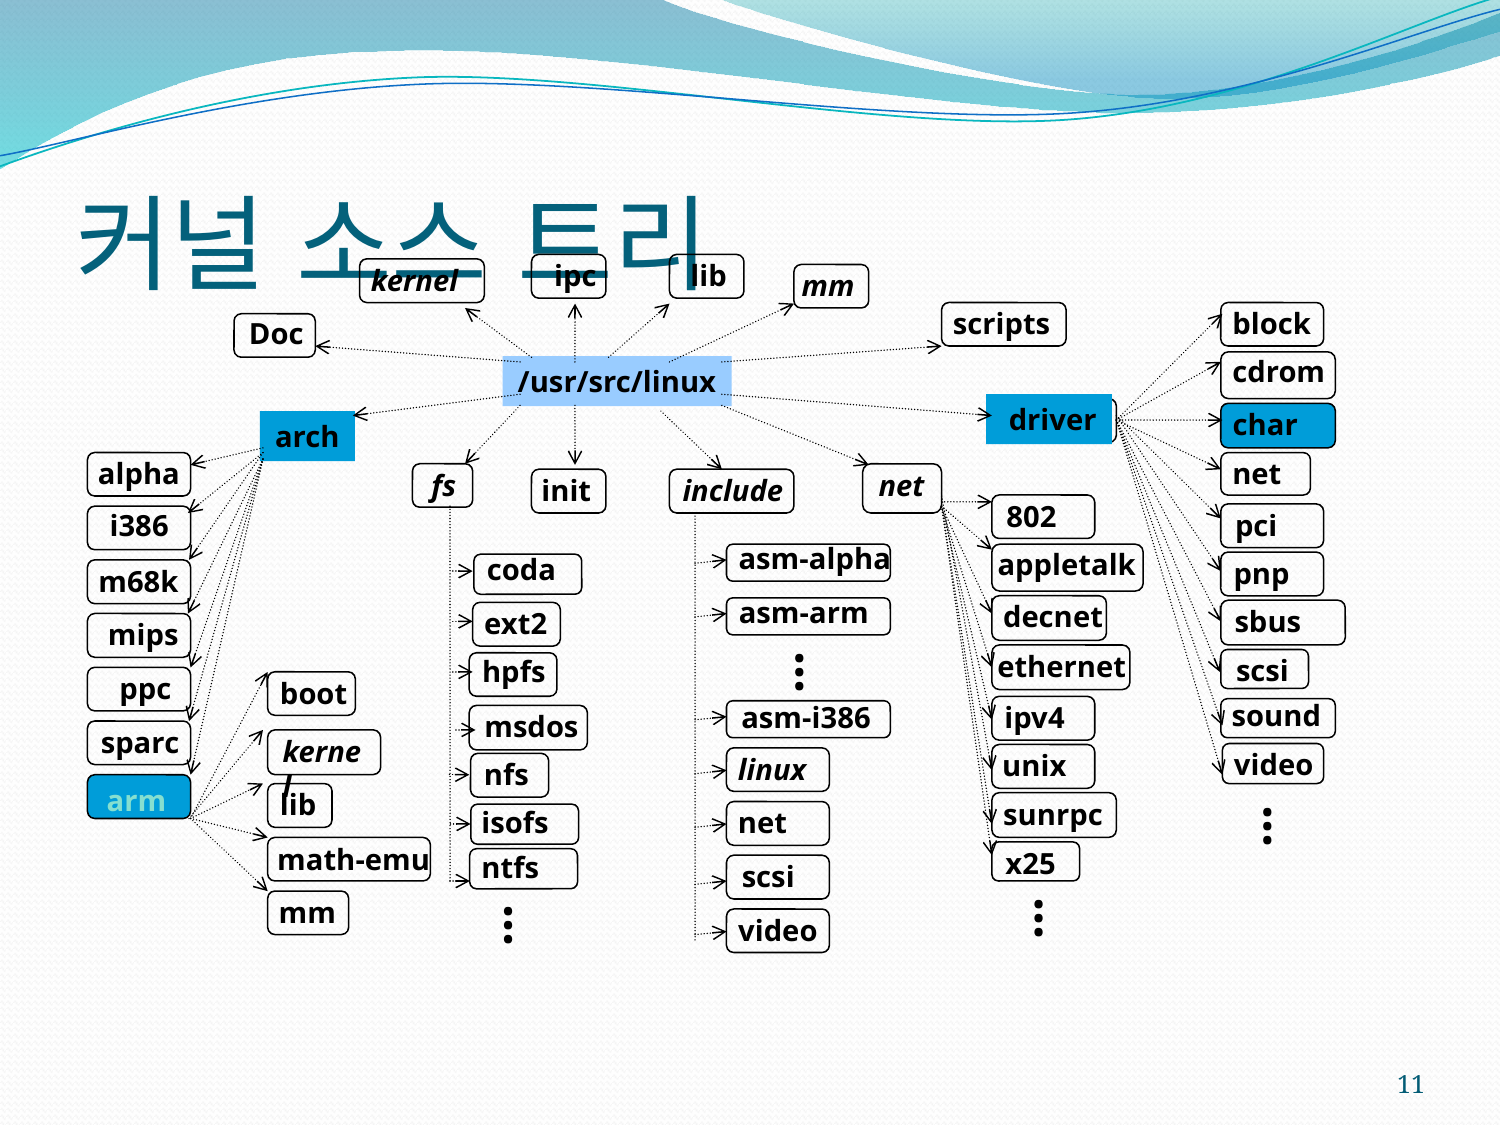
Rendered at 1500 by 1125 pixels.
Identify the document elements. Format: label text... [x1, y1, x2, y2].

slide_number 11 [1299, 1042, 1425, 1103]
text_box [87, 249, 1346, 966]
title 커널 소스 트리 [75, 115, 1425, 303]
